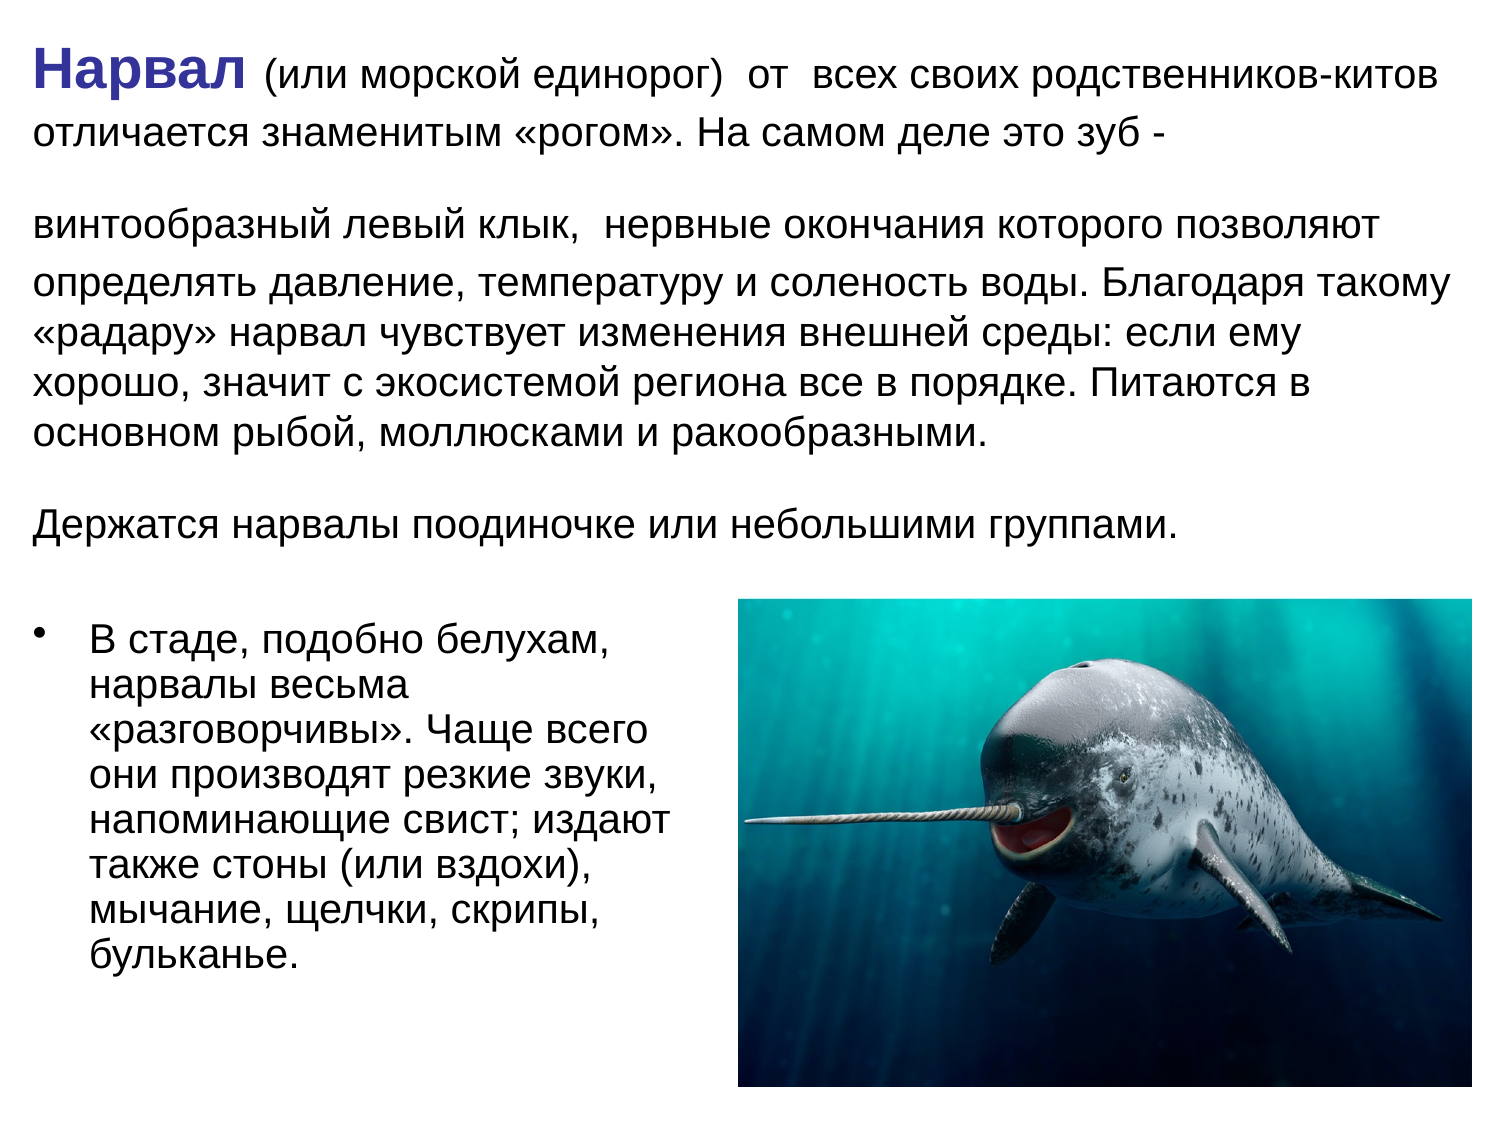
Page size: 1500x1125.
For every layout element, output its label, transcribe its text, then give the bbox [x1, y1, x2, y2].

list В стаде, подобно белухам, нарвалы весьма «разговорчивы». Чаще всего они производят резкие звуки, напоминающие свист; издают также стоны (или вздохи), мычание, щелчки, скрипы, бульканье. [17, 609, 728, 1076]
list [737, 597, 1472, 1088]
title Нарвал (или морской единорог) от всех своих родственников-китов отличается знаменитым «рогом». На самом деле это зуб - винтообразный левый клык, нервные окончания которого позволяют определять давление, температуру и соленость воды. Благодаря такому «радару» нарвал чувствует изменения внешней среды: если ему хорошо, значит с экосистемой региона все в порядке. Питаются в основном рыбой, моллюсками и ракообразными. Держатся нарвалы поодиночке или небольшими группами. [17, 44, 1471, 516]
